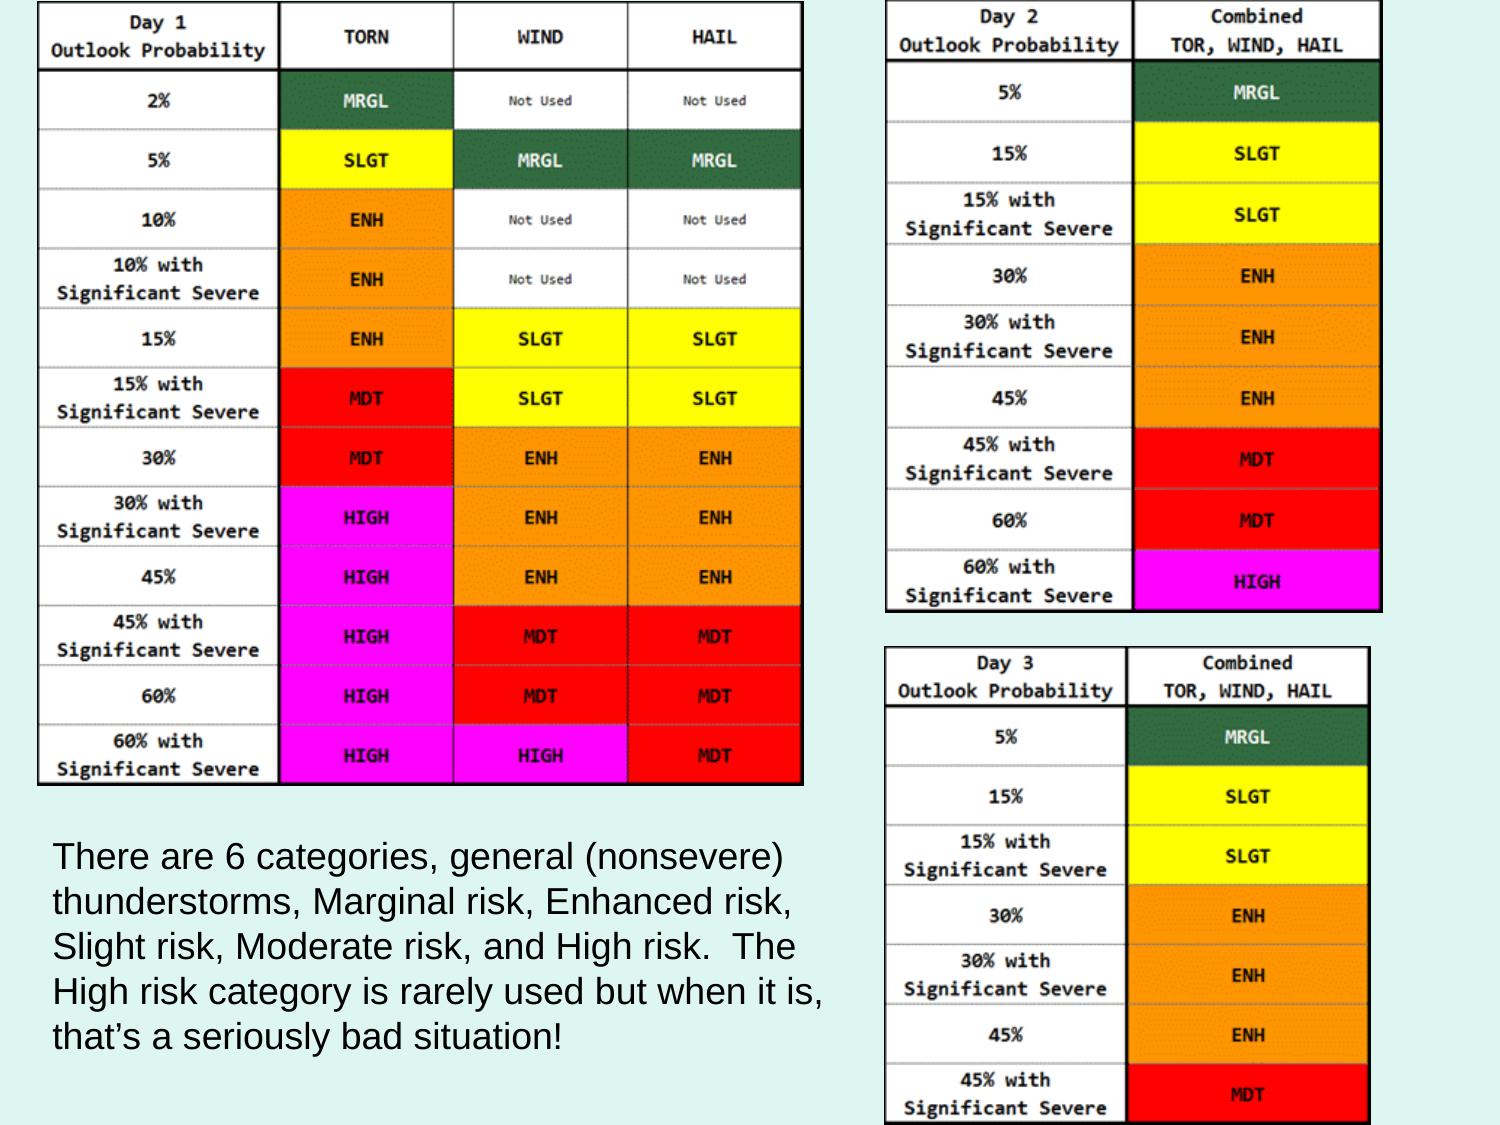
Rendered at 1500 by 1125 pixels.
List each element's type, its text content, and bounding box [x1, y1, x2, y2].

picture [885, 0, 1383, 613]
picture [884, 646, 1371, 1125]
text_box There are 6 categories, general (nonsevere) thunderstorms, Marginal risk, Enhanced risk, Slight risk, Moderate risk, and High risk. The High risk category is rarely used but when it is, that’s a seriously bad situation! [37, 824, 850, 1110]
picture [37, 1, 804, 786]
